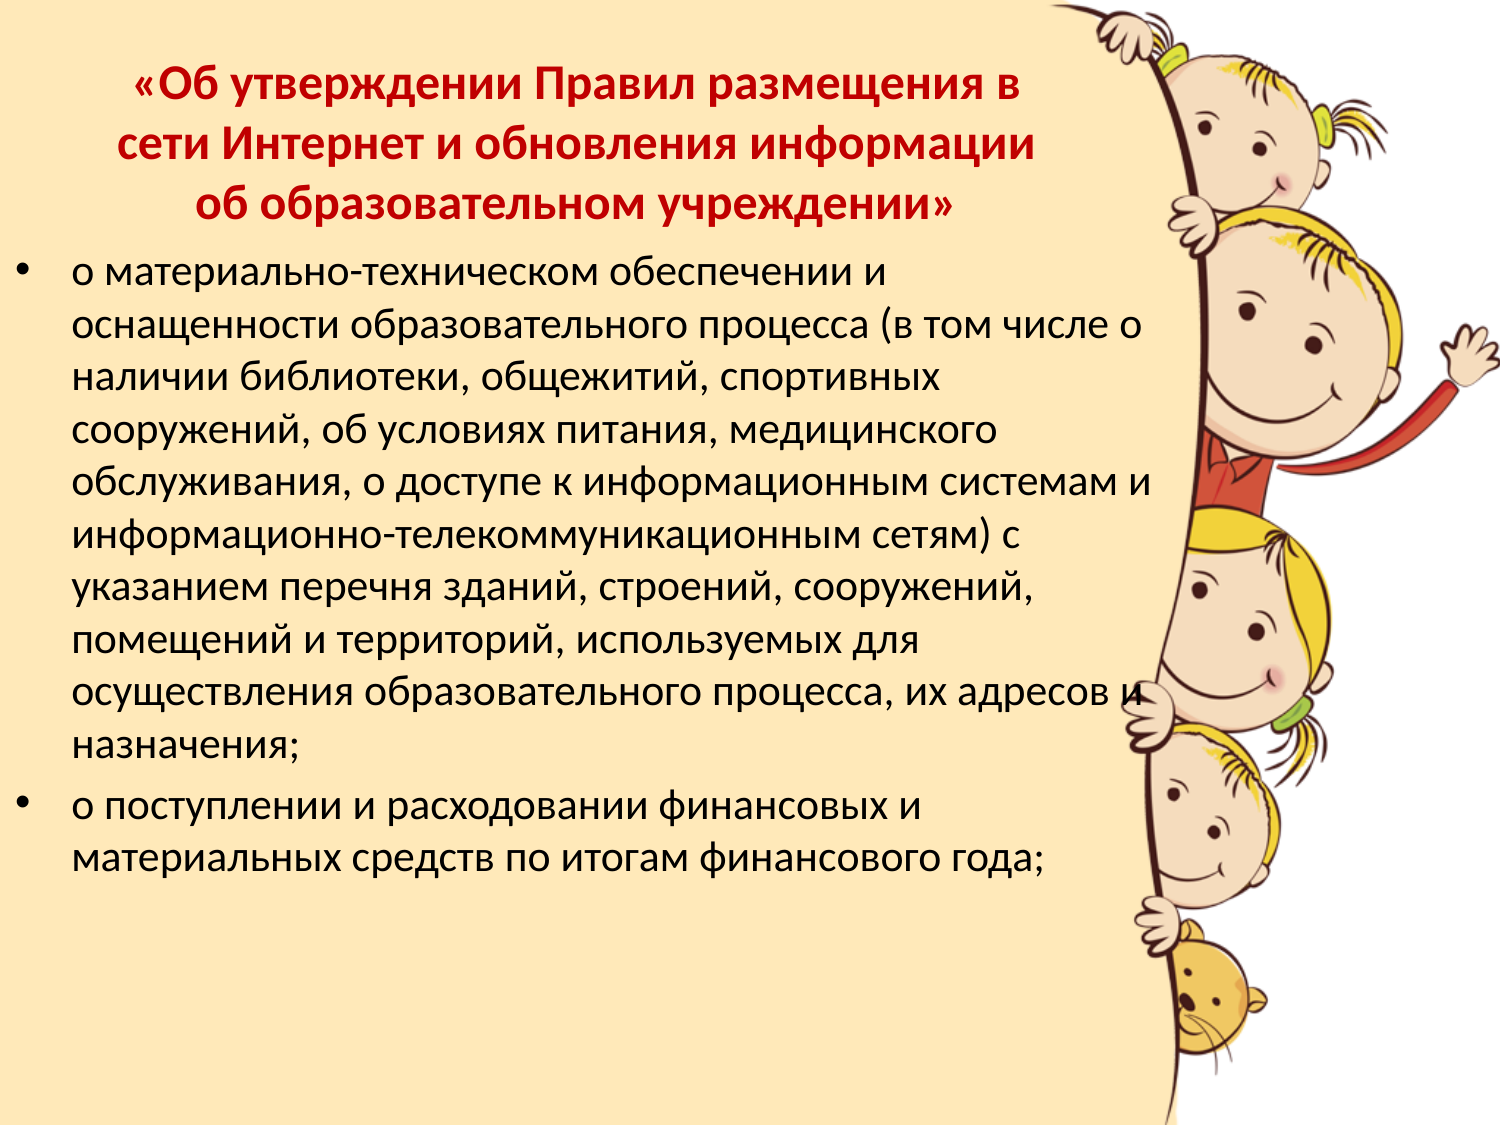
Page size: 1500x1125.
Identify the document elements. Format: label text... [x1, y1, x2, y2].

picture [0, 0, 1500, 1125]
title «Об утверждении Правил размещения в сети Интернет и обновления информации об образовательном учреждении» [74, 44, 1079, 234]
text_box о материально-техническом обеспечении и оснащенности образовательного процесса (в том числе о наличии библиотеки, общежитий, спортивных сооружений, об условиях питания, медицинского обслуживания, о доступе к информационным системам и информационно-телекоммуникационным сетям) с указанием перечня зданий, строений, сооружений, помещений и территорий, используемых для осуществления образовательного процесса, их адресов и назначения; о поступлении и расходовании финансовых и материальных средств по итогам финансового года; [0, 234, 1172, 1067]
